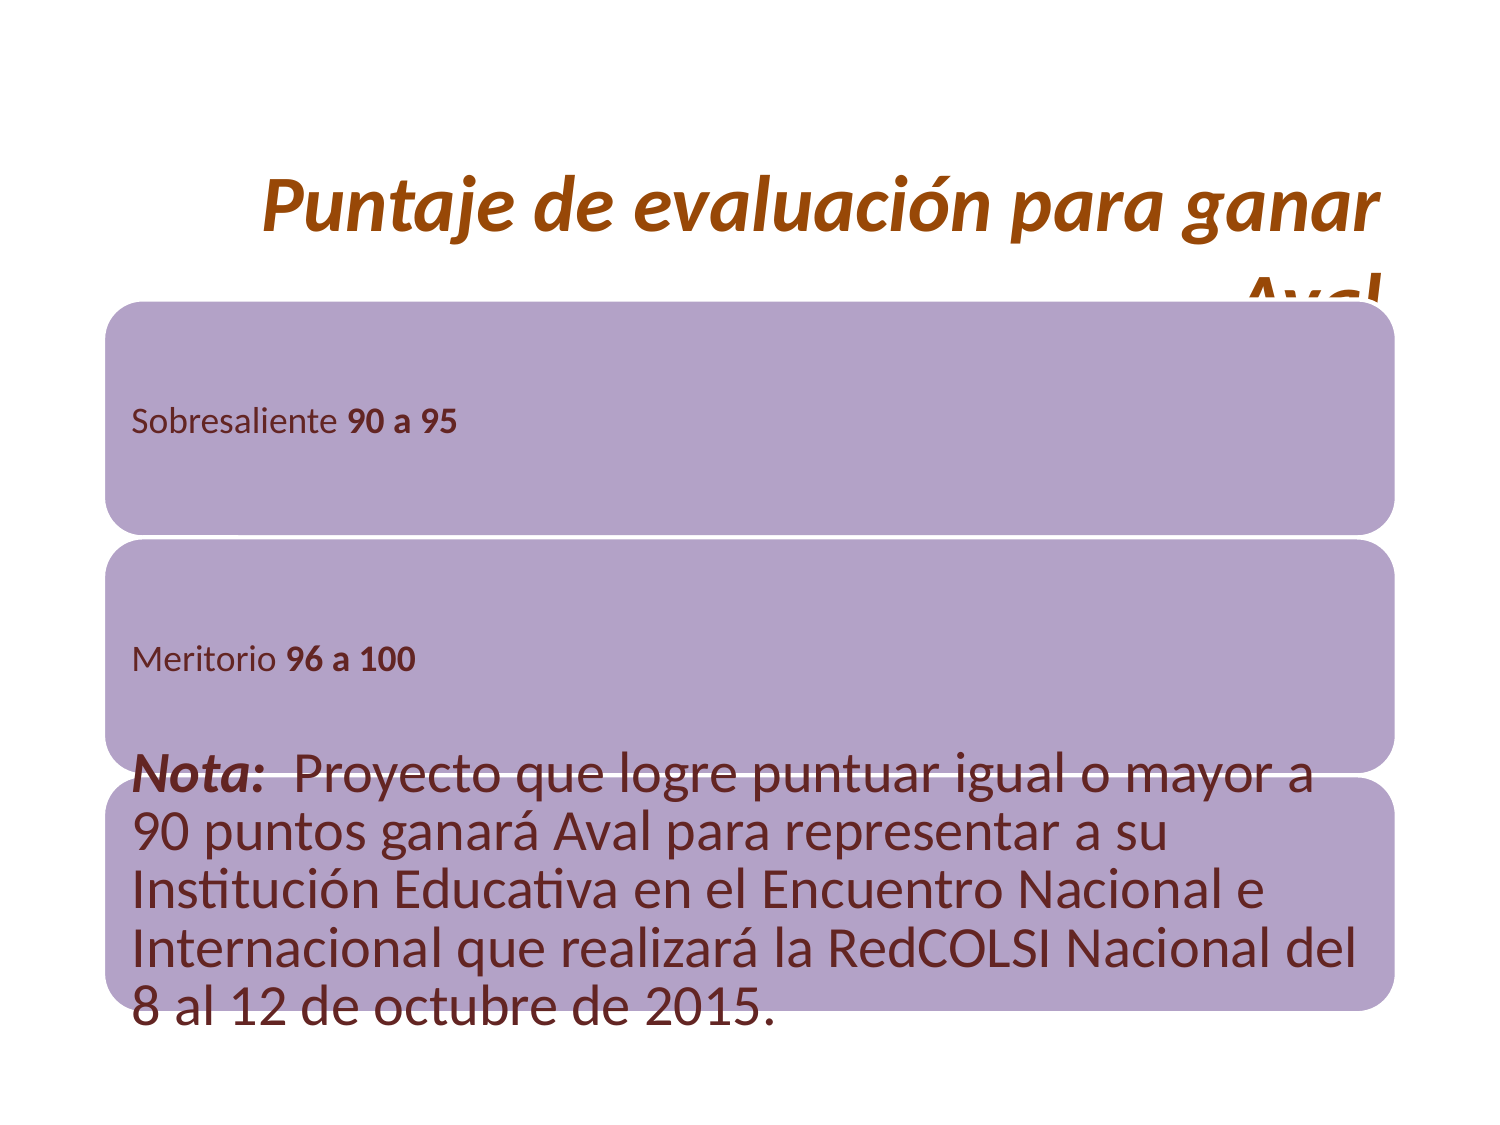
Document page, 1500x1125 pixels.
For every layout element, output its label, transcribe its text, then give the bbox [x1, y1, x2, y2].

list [102, 299, 1398, 1014]
title Puntaje de evaluación para ganar Aval [103, 135, 1397, 298]
